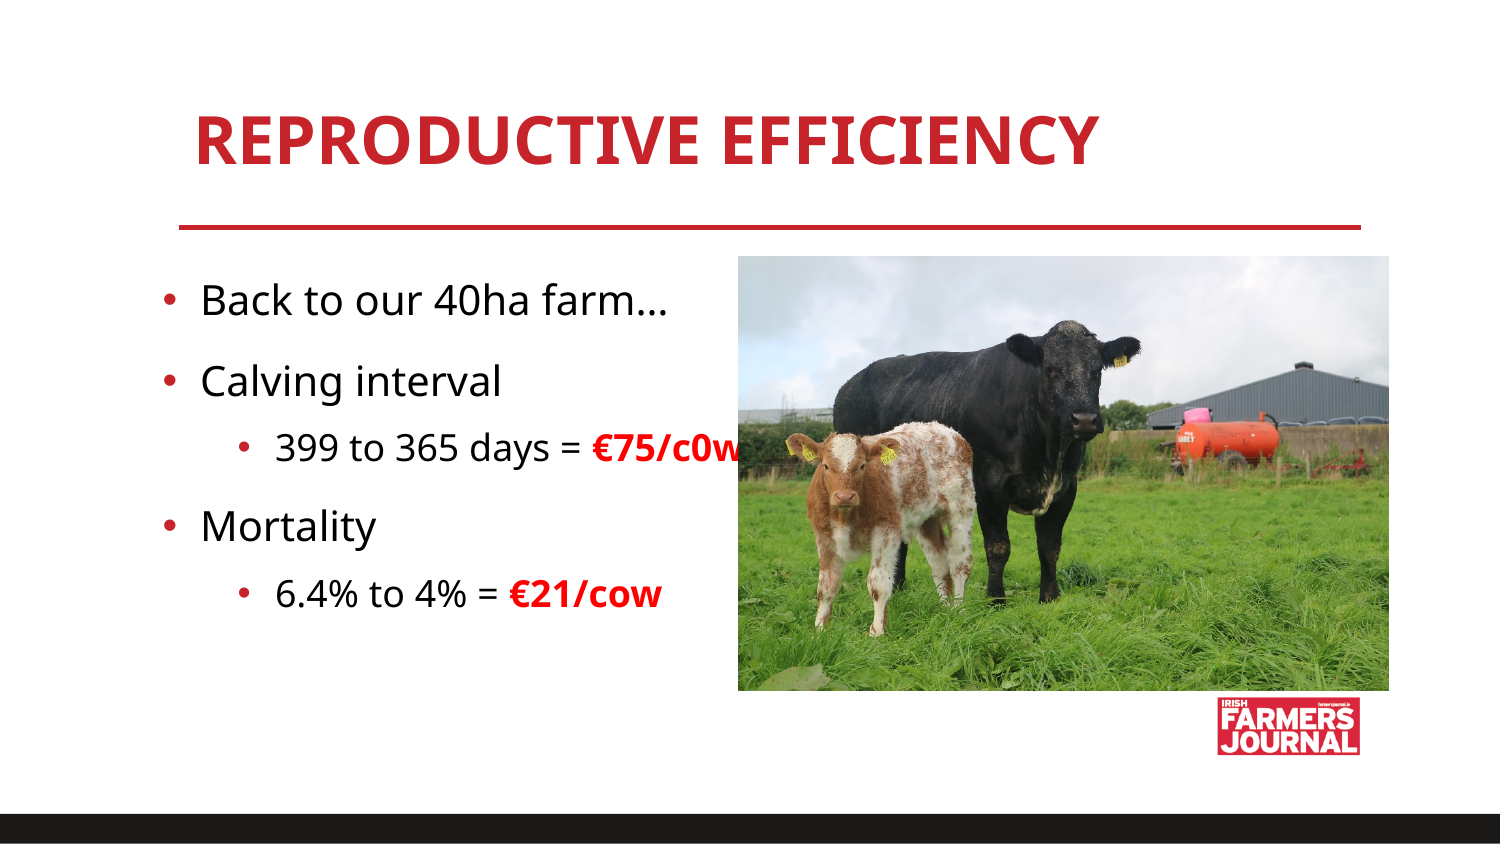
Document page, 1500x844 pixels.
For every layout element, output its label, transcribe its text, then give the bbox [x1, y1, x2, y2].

title Reproductive efficiency [178, 98, 1361, 229]
picture [1215, 693, 1363, 760]
list Back to our 40ha farm… Calving interval 399 to 365 days = €75/c0w Mortality 6.4% to 4% = €21/cow [147, 256, 1330, 714]
picture [737, 256, 1390, 691]
